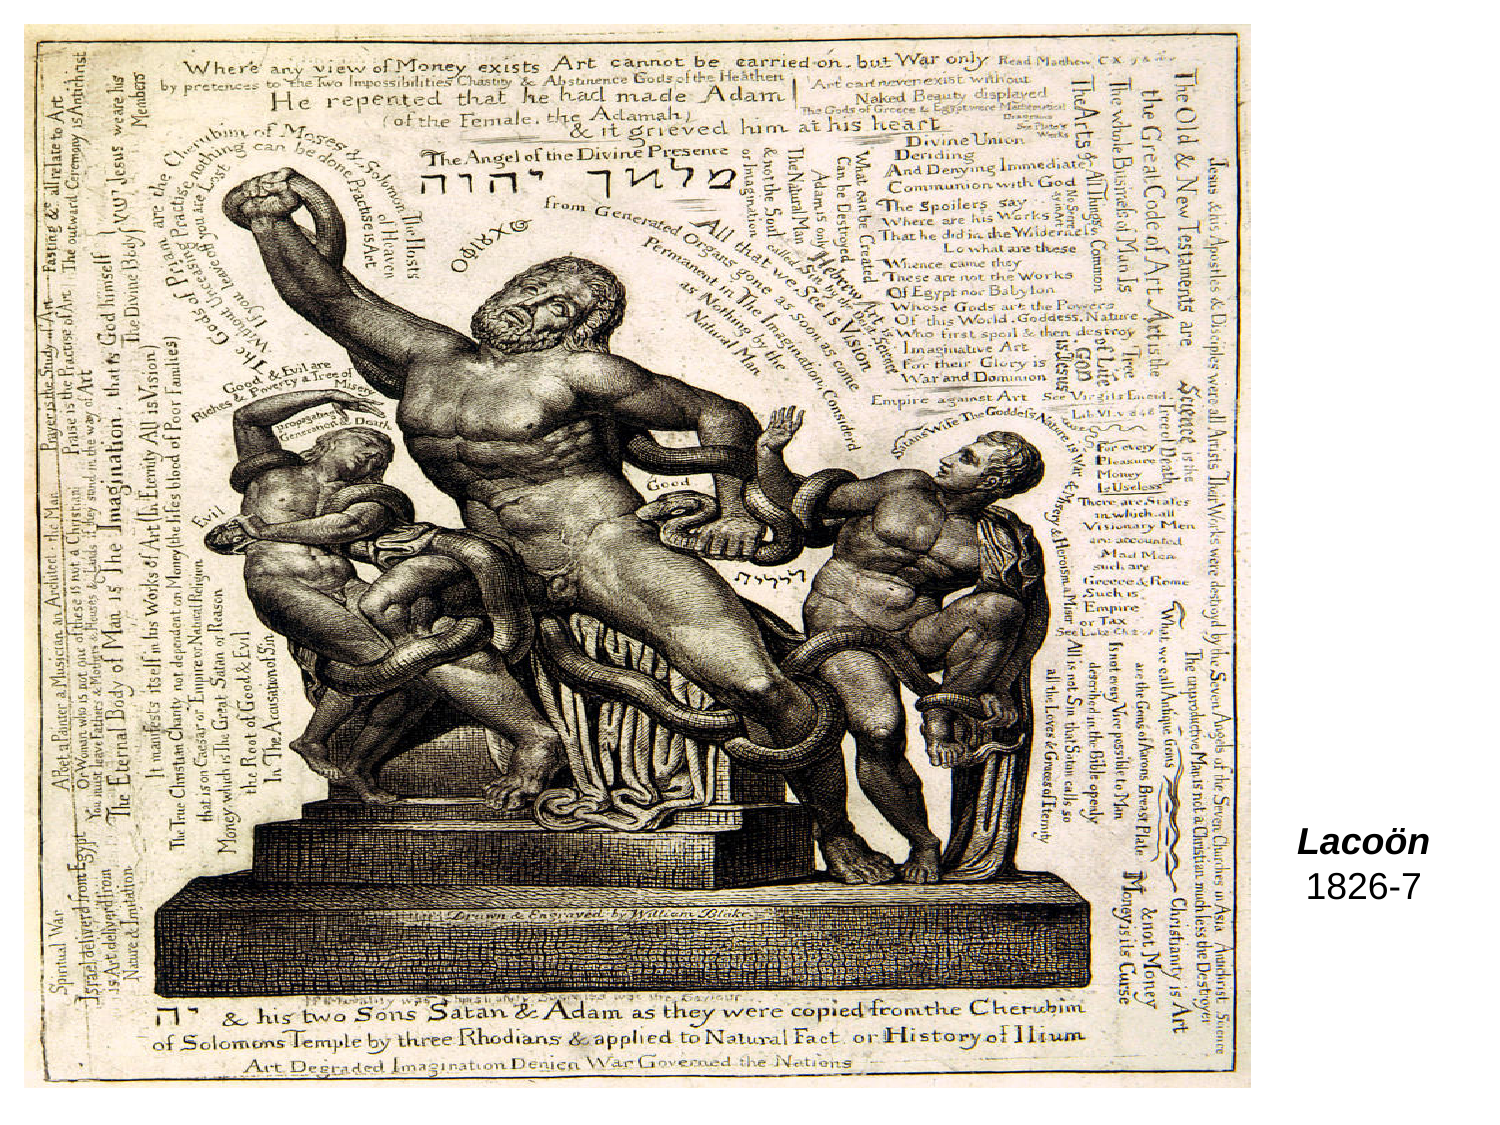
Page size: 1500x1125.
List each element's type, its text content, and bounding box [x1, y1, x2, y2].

picture [24, 24, 1251, 1088]
text_box Lacoön 1826-7 [1274, 809, 1453, 915]
